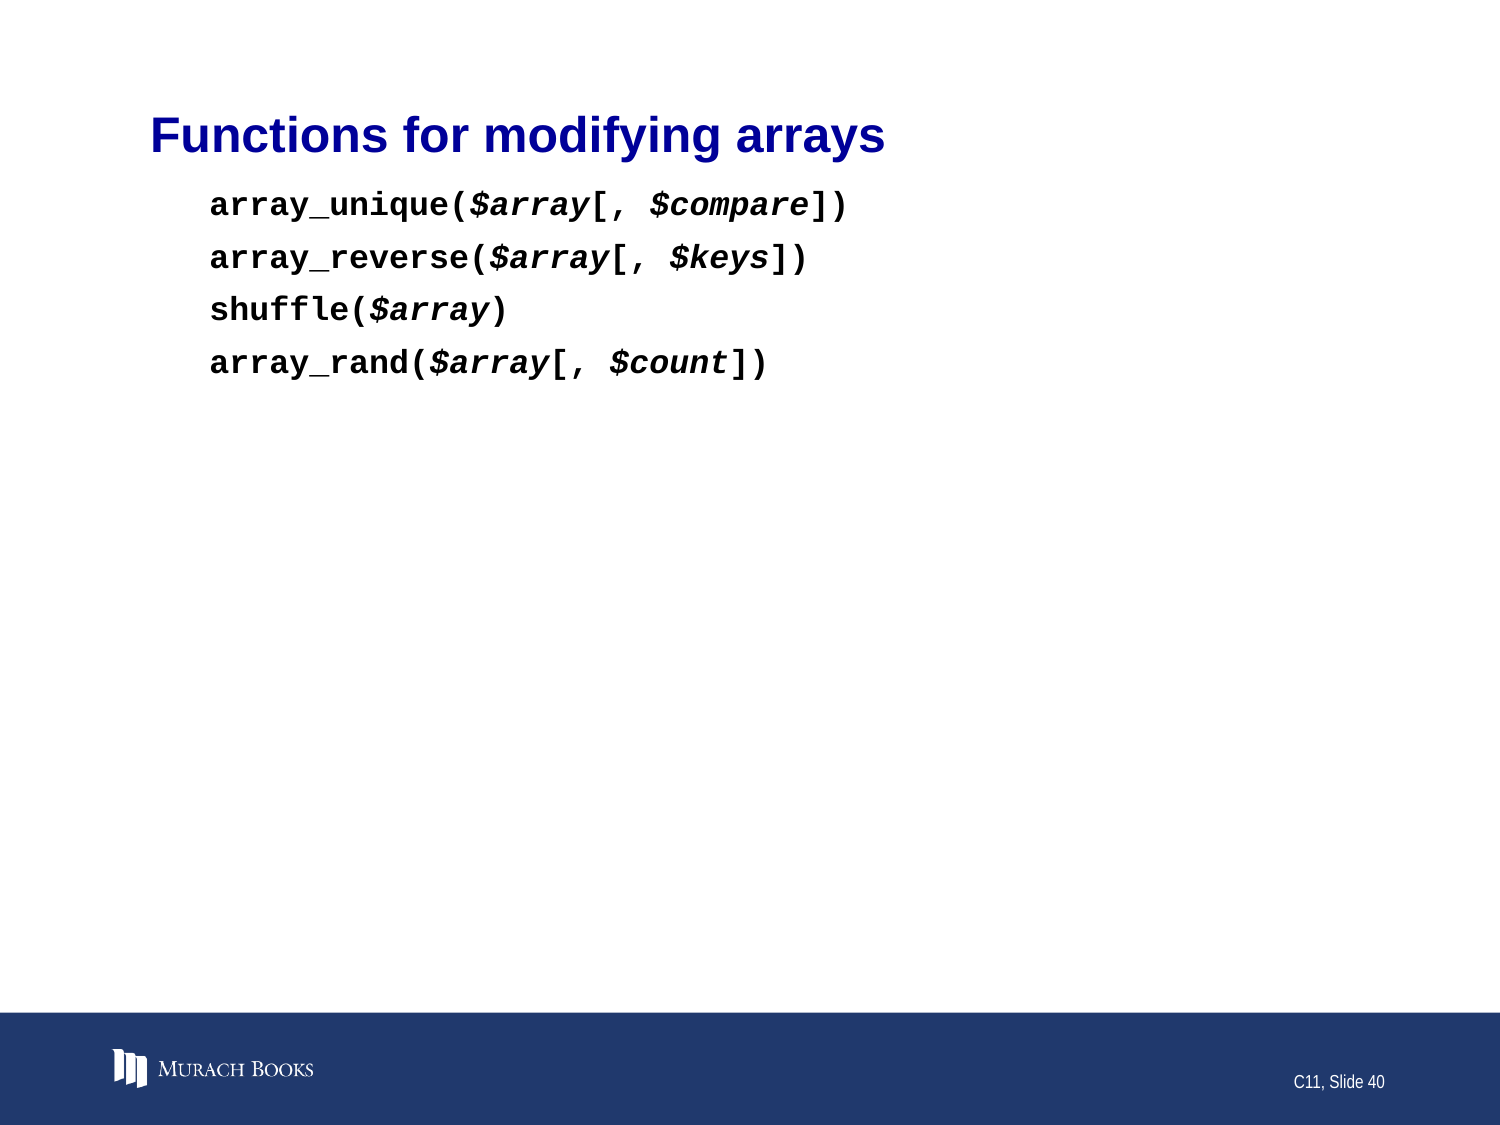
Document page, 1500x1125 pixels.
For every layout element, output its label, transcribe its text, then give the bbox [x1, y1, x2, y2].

slide_number C11, Slide 40 [1087, 1025, 1400, 1100]
list array_unique($array[, $compare]) array_reverse($array[, $keys]) shuffle($array) array_rand($array[, $count]) [137, 174, 1350, 975]
title Functions for modifying arrays [150, 102, 1350, 164]
footer [12, 1025, 463, 1100]
